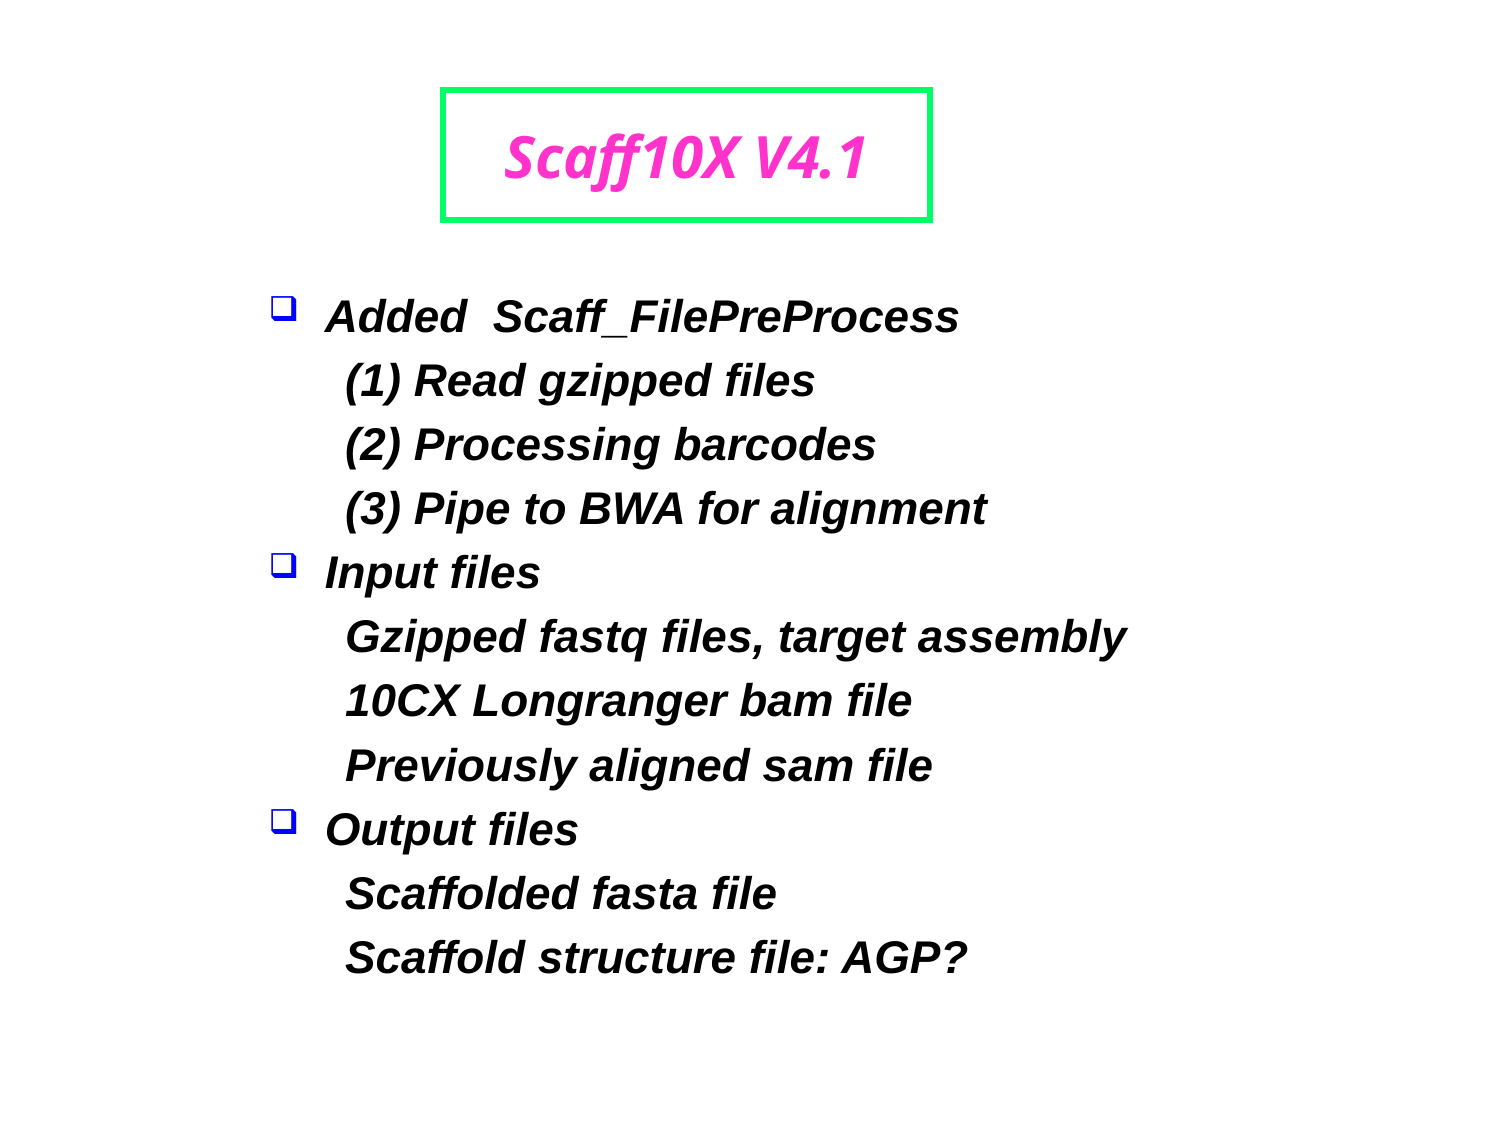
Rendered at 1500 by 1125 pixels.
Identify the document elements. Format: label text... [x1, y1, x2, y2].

text_box Added Scaff_FilePreProcess (1) Read gzipped files (2) Processing barcodes (3) Pipe to BWA for alignment Input files Gzipped fastq files, target assembly 10CX Longranger bam file Previously aligned sam file Output files Scaffolded fasta file Scaffold structure file: AGP? [253, 278, 1459, 917]
text_box Scaff10X V4.1 [442, 89, 930, 220]
